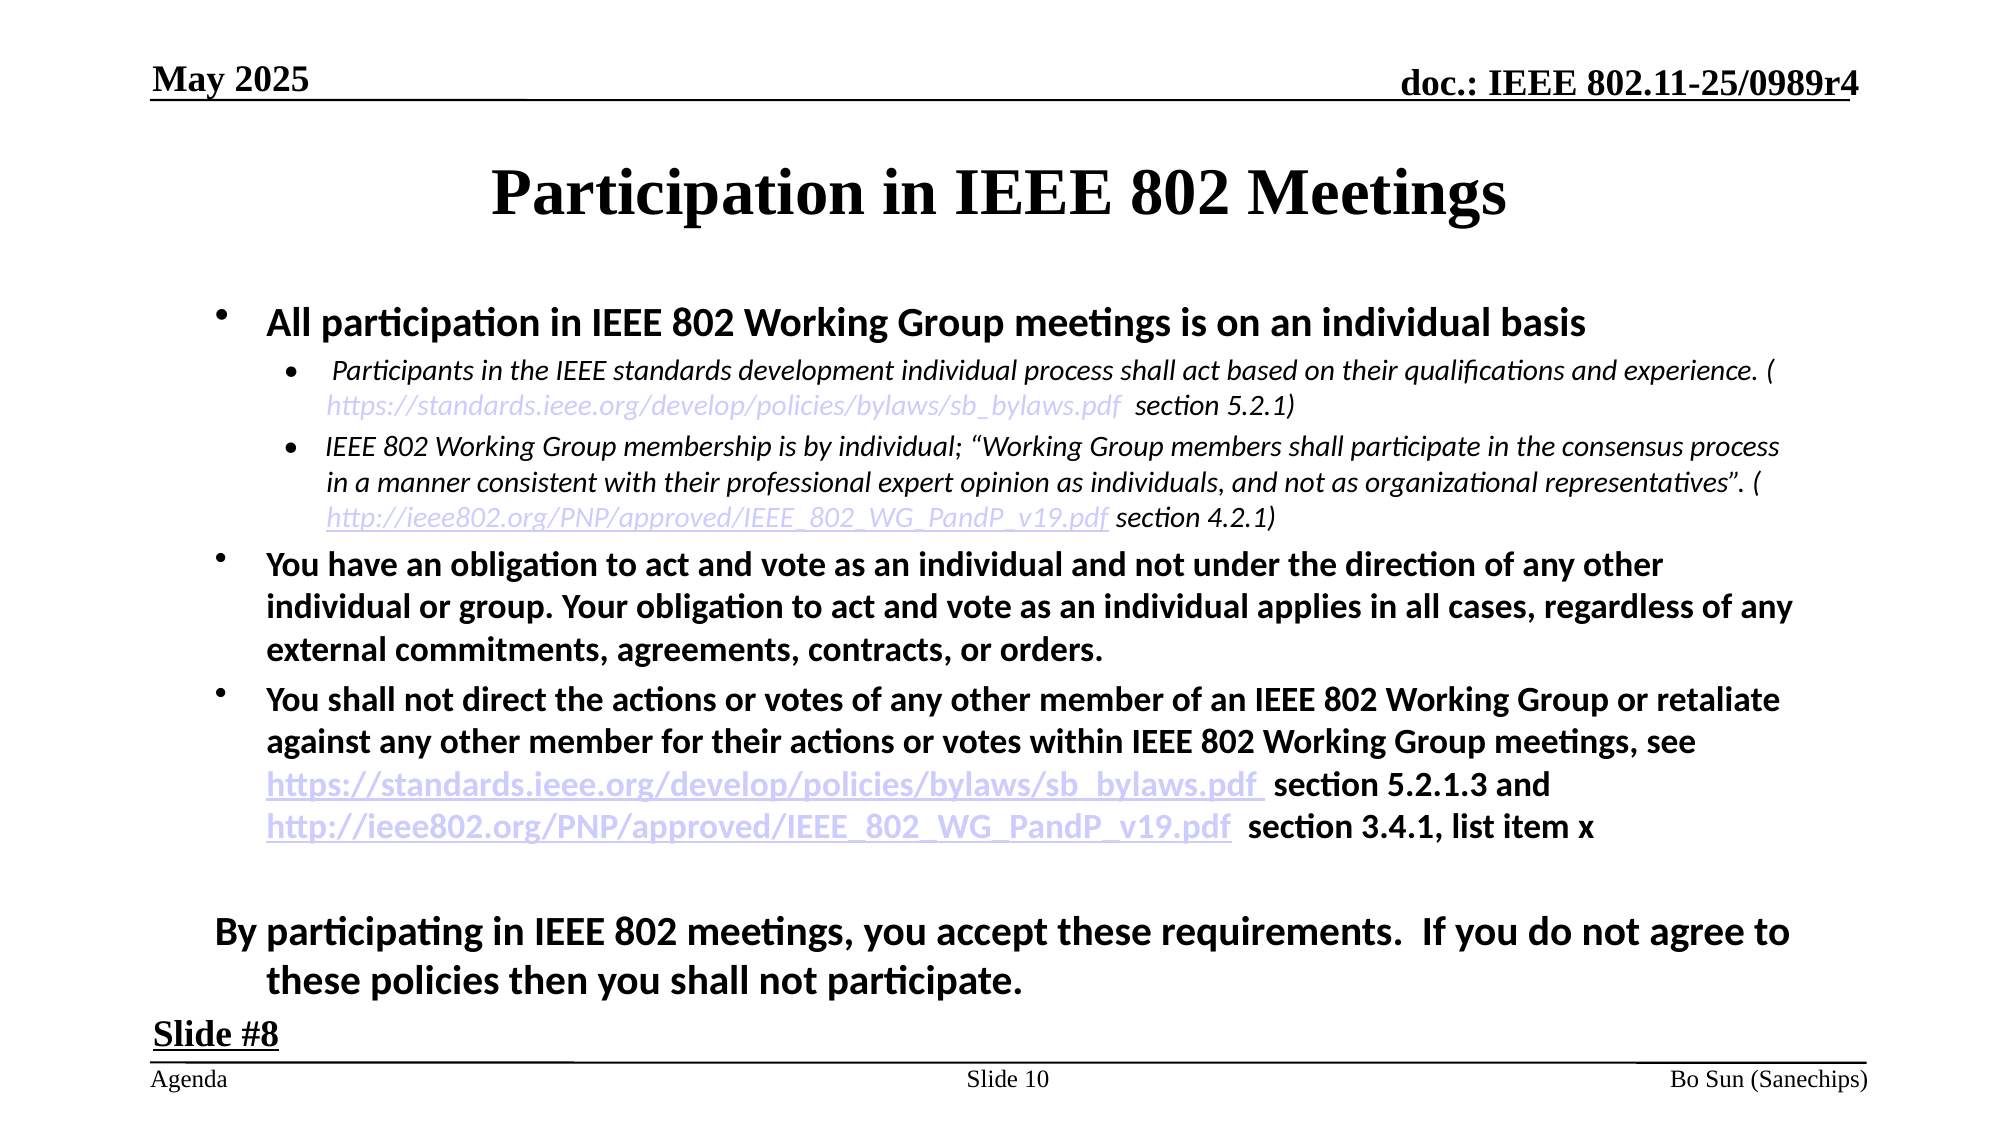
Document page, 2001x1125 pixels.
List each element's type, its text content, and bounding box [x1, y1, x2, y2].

text_box Slide #8 [138, 1001, 295, 1062]
slide_number Slide 10 [949, 1061, 1067, 1123]
text_box All participation in IEEE 802 Working Group meetings is on an individual basis • Participants in the IEEE standards development individual process shall act based on their qualifications and experience. (https://standards.ieee.org/develop/policies/bylaws/sb_bylaws.pdf section 5.2.1) • IEEE 802 Working Group membership is by individual; “Working Group members shall participate in the consensus process in a manner consistent with their professional expert opinion as individuals, and not as organizational representatives”. (http://ieee802.org/PNP/approved/IEEE_802_WG_PandP_v19.pdf section 4.2.1) You have an obligation to act and vote as an individual and not under the direction of any other individual or group. Your obligation to act and vote as an individual applies in all cases, regardless of any external commitments, agreements, contracts, or orders. You shall not direct the actions or votes of any other member of an IEEE 802 Working Group or retaliate against any other member for their actions or votes within IEEE 802 Working Group meetings, see https://standards.ieee.org/develop/policies/bylaws/sb_bylaws.pdf section 5.2.1.3 and http://ieee802.org/PNP/approved/IEEE_802_WG_PandP_v19.pdf section 3.4.1, list item x By participating in IEEE 802 meetings, you accept these requirements. If you do not agree to these policies then you shall not participate. [200, 287, 1813, 1025]
text_box Participation in IEEE 802 Meetings [362, 100, 1638, 276]
footer Bo Sun (Sanechips) [1171, 1061, 1869, 1093]
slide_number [152, 54, 563, 100]
